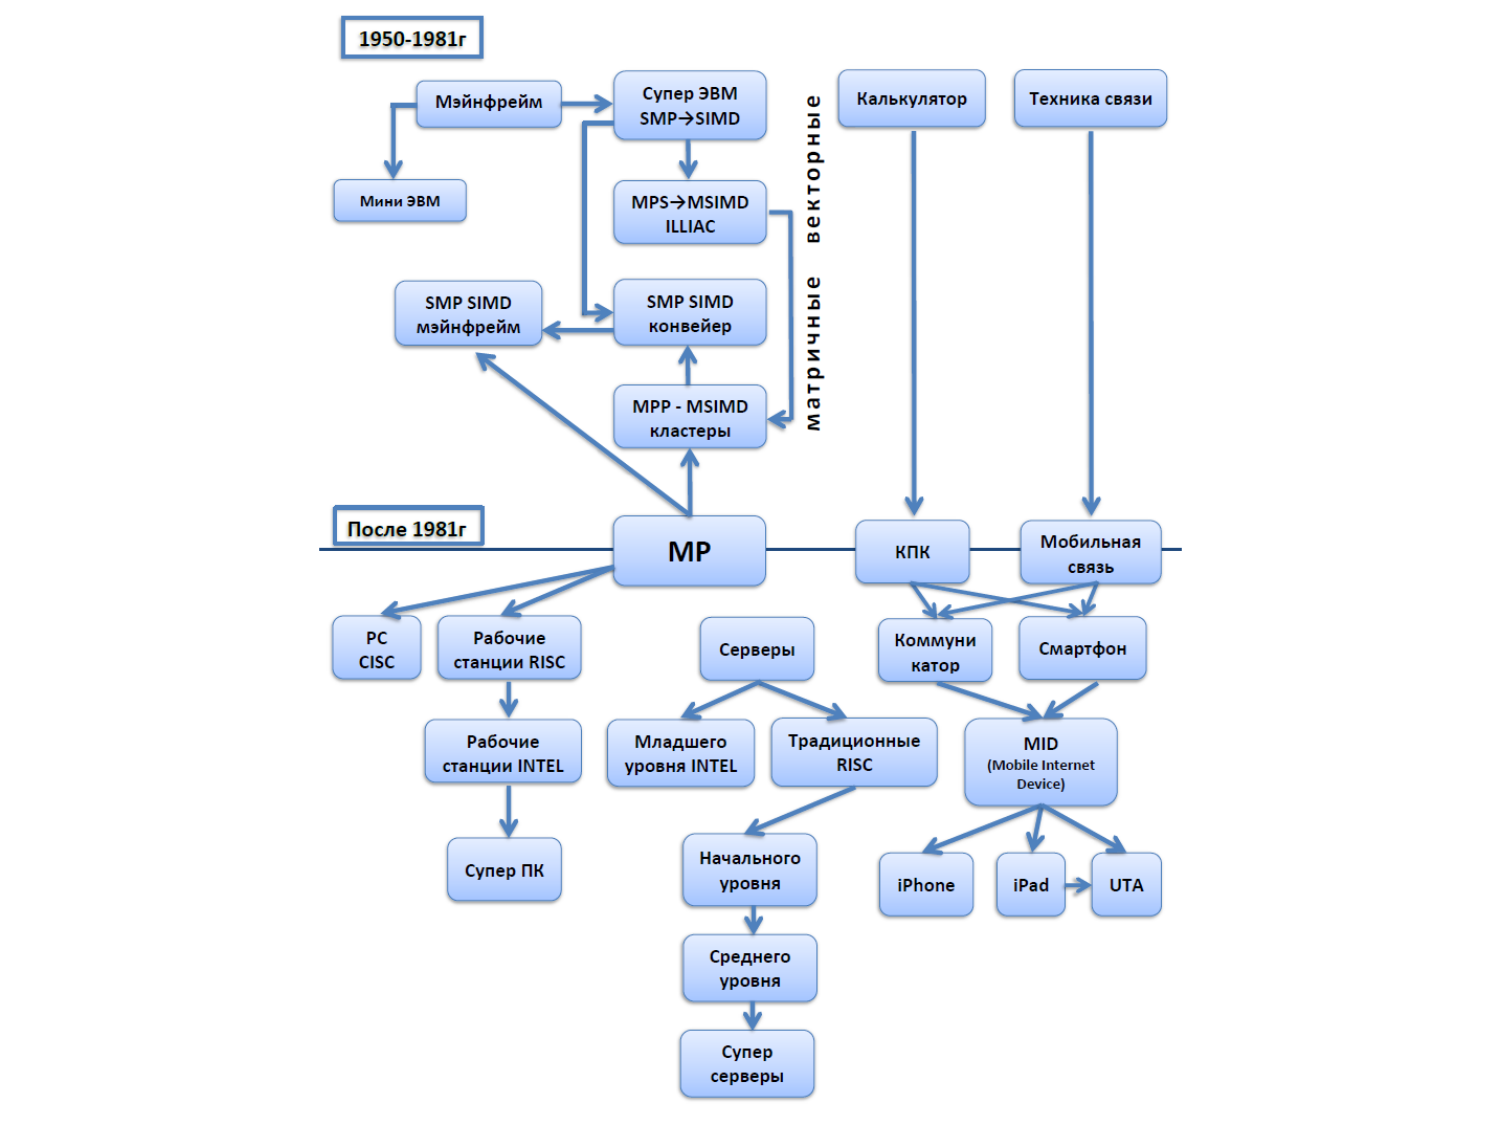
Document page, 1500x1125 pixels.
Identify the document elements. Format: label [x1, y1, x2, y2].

picture [313, 0, 1187, 1125]
